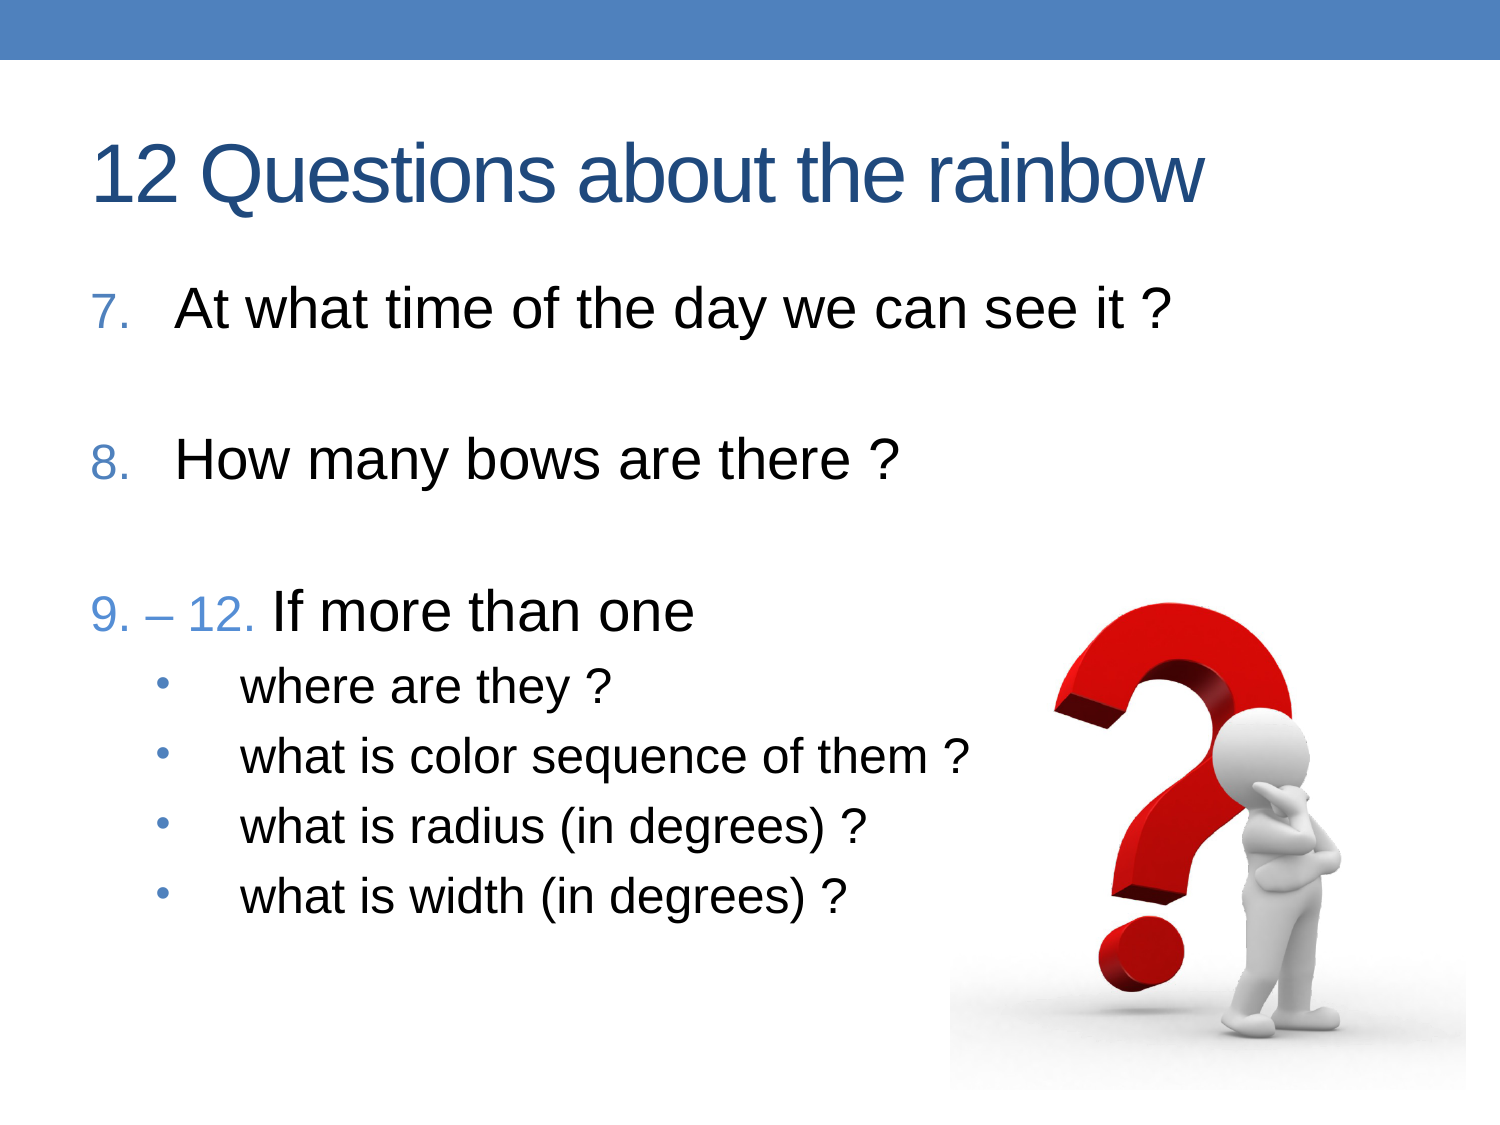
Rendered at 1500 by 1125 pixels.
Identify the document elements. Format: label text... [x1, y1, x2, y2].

picture [950, 574, 1467, 1090]
list At what time of the day we can see it ? How many bows are there ? 9. – 12. If more than one where are they ? what is color sequence of them ? what is radius (in degrees) ? what is width (in degrees) ? [75, 262, 1425, 1063]
title 12 Questions about the rainbow [75, 87, 1425, 250]
